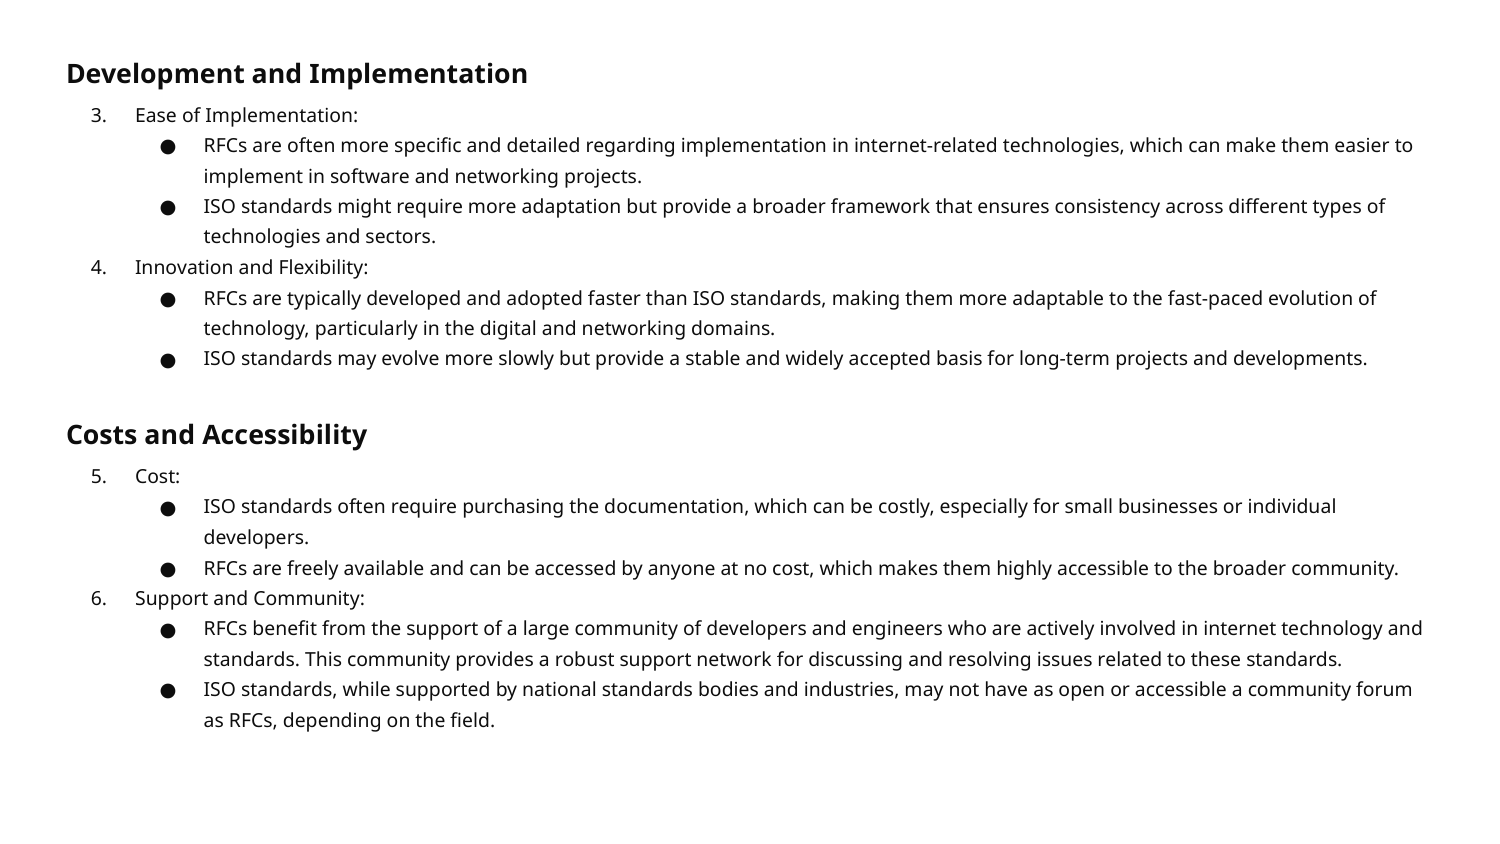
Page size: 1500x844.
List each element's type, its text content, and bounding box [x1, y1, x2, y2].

list Development and Implementation Ease of Implementation: RFCs are often more specific and detailed regarding implementation in internet-related technologies, which can make them easier to implement in software and networking projects. ISO standards might require more adaptation but provide a broader framework that ensures consistency across different types of technologies and sectors. Innovation and Flexibility: RFCs are typically developed and adopted faster than ISO standards, making them more adaptable to the fast-paced evolution of technology, particularly in the digital and networking domains. ISO standards may evolve more slowly but provide a stable and widely accepted basis for long-term projects and developments. Costs and Accessibility Cost: ISO standards often require purchasing the documentation, which can be costly, especially for small businesses or individual developers. RFCs are freely available and can be accessed by anyone at no cost, which makes them highly accessible to the broader community. Support and Community: RFCs benefit from the support of a large community of developers and engineers who are actively involved in internet technology and standards. This community provides a robust support network for discussing and resolving issues related to these standards. ISO standards, while supported by national standards bodies and industries, may not have as open or accessible a community forum as RFCs, depending on the field. [51, 18, 1449, 750]
